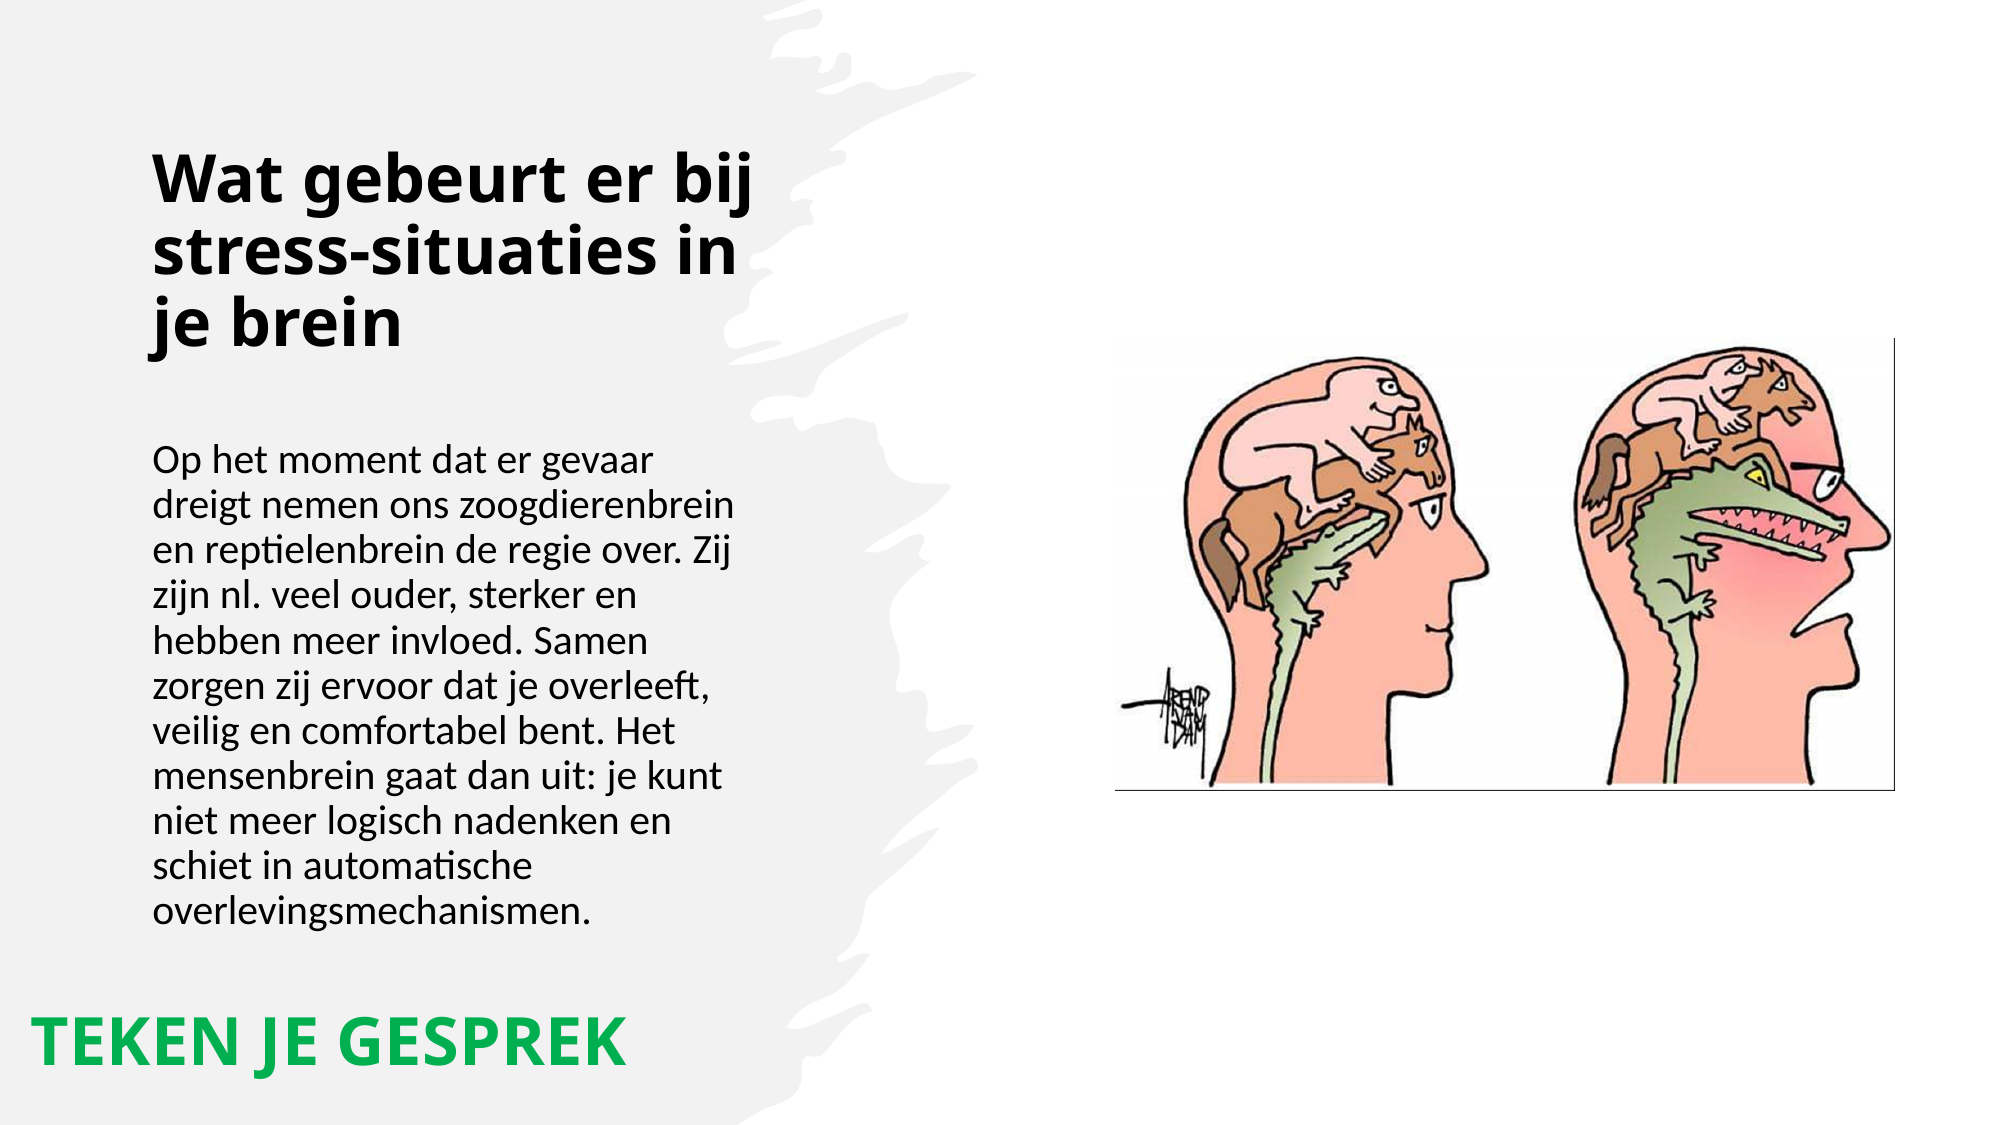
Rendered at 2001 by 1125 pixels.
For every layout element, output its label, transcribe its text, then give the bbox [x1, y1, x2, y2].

picture [1115, 338, 1895, 791]
list Op het moment dat er gevaar dreigt nemen ons zoogdierenbrein en reptielenbrein de regie over. Zij zijn nl. veel ouder, sterker en hebben meer invloed. Samen zorgen zij ervoor dat je overleeft, veilig en comfortabel bent. Het mensenbrein gaat dan uit: je kunt niet meer logisch nadenken en schiet in automatische overlevingsmechanismen. [137, 430, 776, 991]
text_box [739, 0, 2000, 1125]
title Wat gebeurt er bij stress-situaties in je brein [137, 105, 776, 401]
text_box TEKEN JE GESPREK [16, 991, 844, 1087]
text_box [0, 0, 979, 1125]
